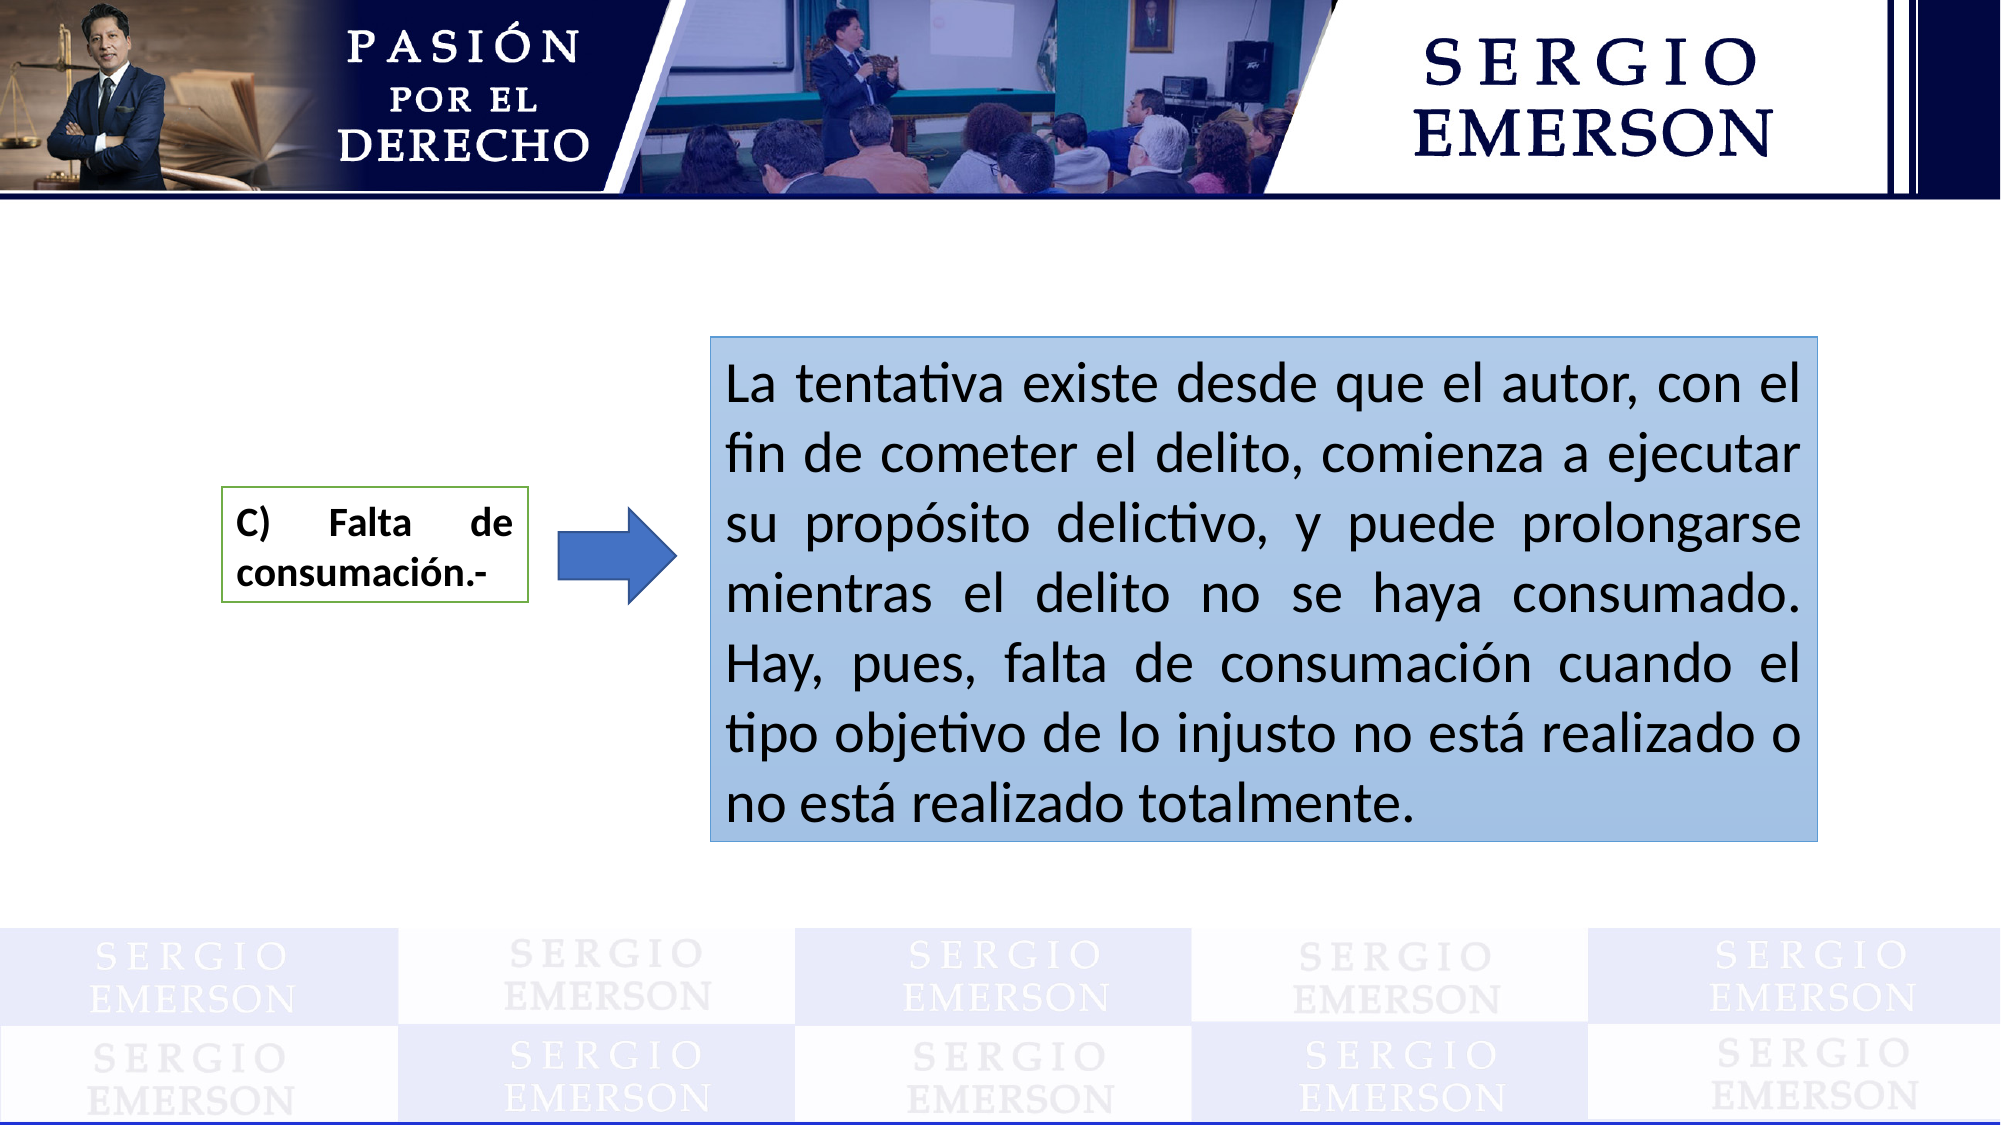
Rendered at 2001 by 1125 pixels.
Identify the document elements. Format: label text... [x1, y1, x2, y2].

text_box C) Falta de consumación.- [221, 486, 529, 603]
text_box [557, 506, 678, 606]
picture [0, 0, 2001, 1125]
text_box La tentativa existe desde que el autor, con el fin de cometer el delito, comienza a ejecutar su propósito delictivo, y puede prolongarse mientras el delito no se haya consumado. Hay, pues, falta de consumación cuando el tipo objetivo de lo injusto no está realizado o no está realizado totalmente. [710, 336, 1818, 842]
